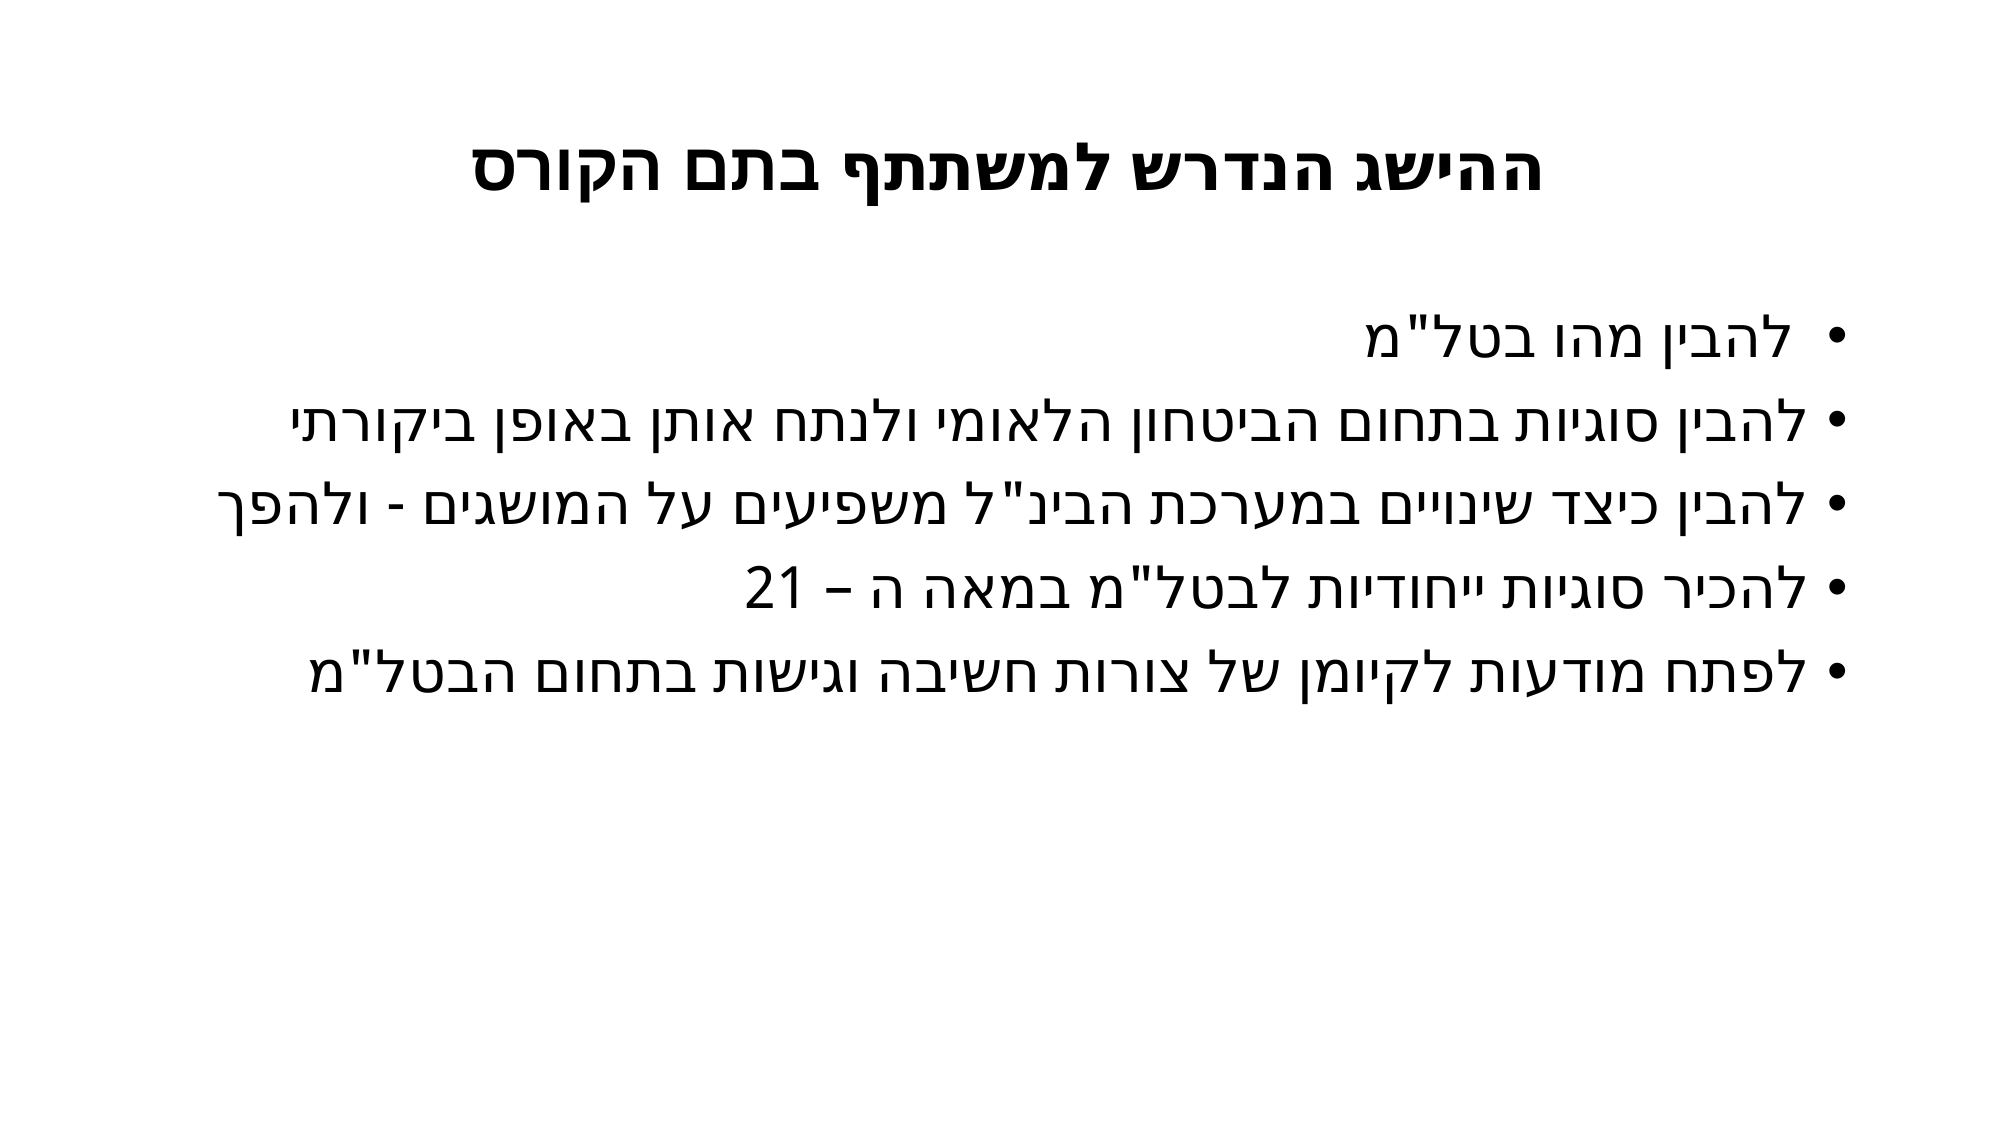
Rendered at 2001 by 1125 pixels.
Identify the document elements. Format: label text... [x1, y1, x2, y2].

title ההישג הנדרש למשתתף בתם הקורס [137, 59, 1863, 278]
list להבין מהו בטל"מ להבין סוגיות בתחום הביטחון הלאומי ולנתח אותן באופן ביקורתי להבין כיצד שינויים במערכת הבינ"ל משפיעים על המושגים - ולהפך להכיר סוגיות ייחודיות לבטל"מ במאה ה – 21 לפתח מודעות לקיומן של צורות חשיבה וגישות בתחום הבטל"מ [137, 299, 1863, 1014]
